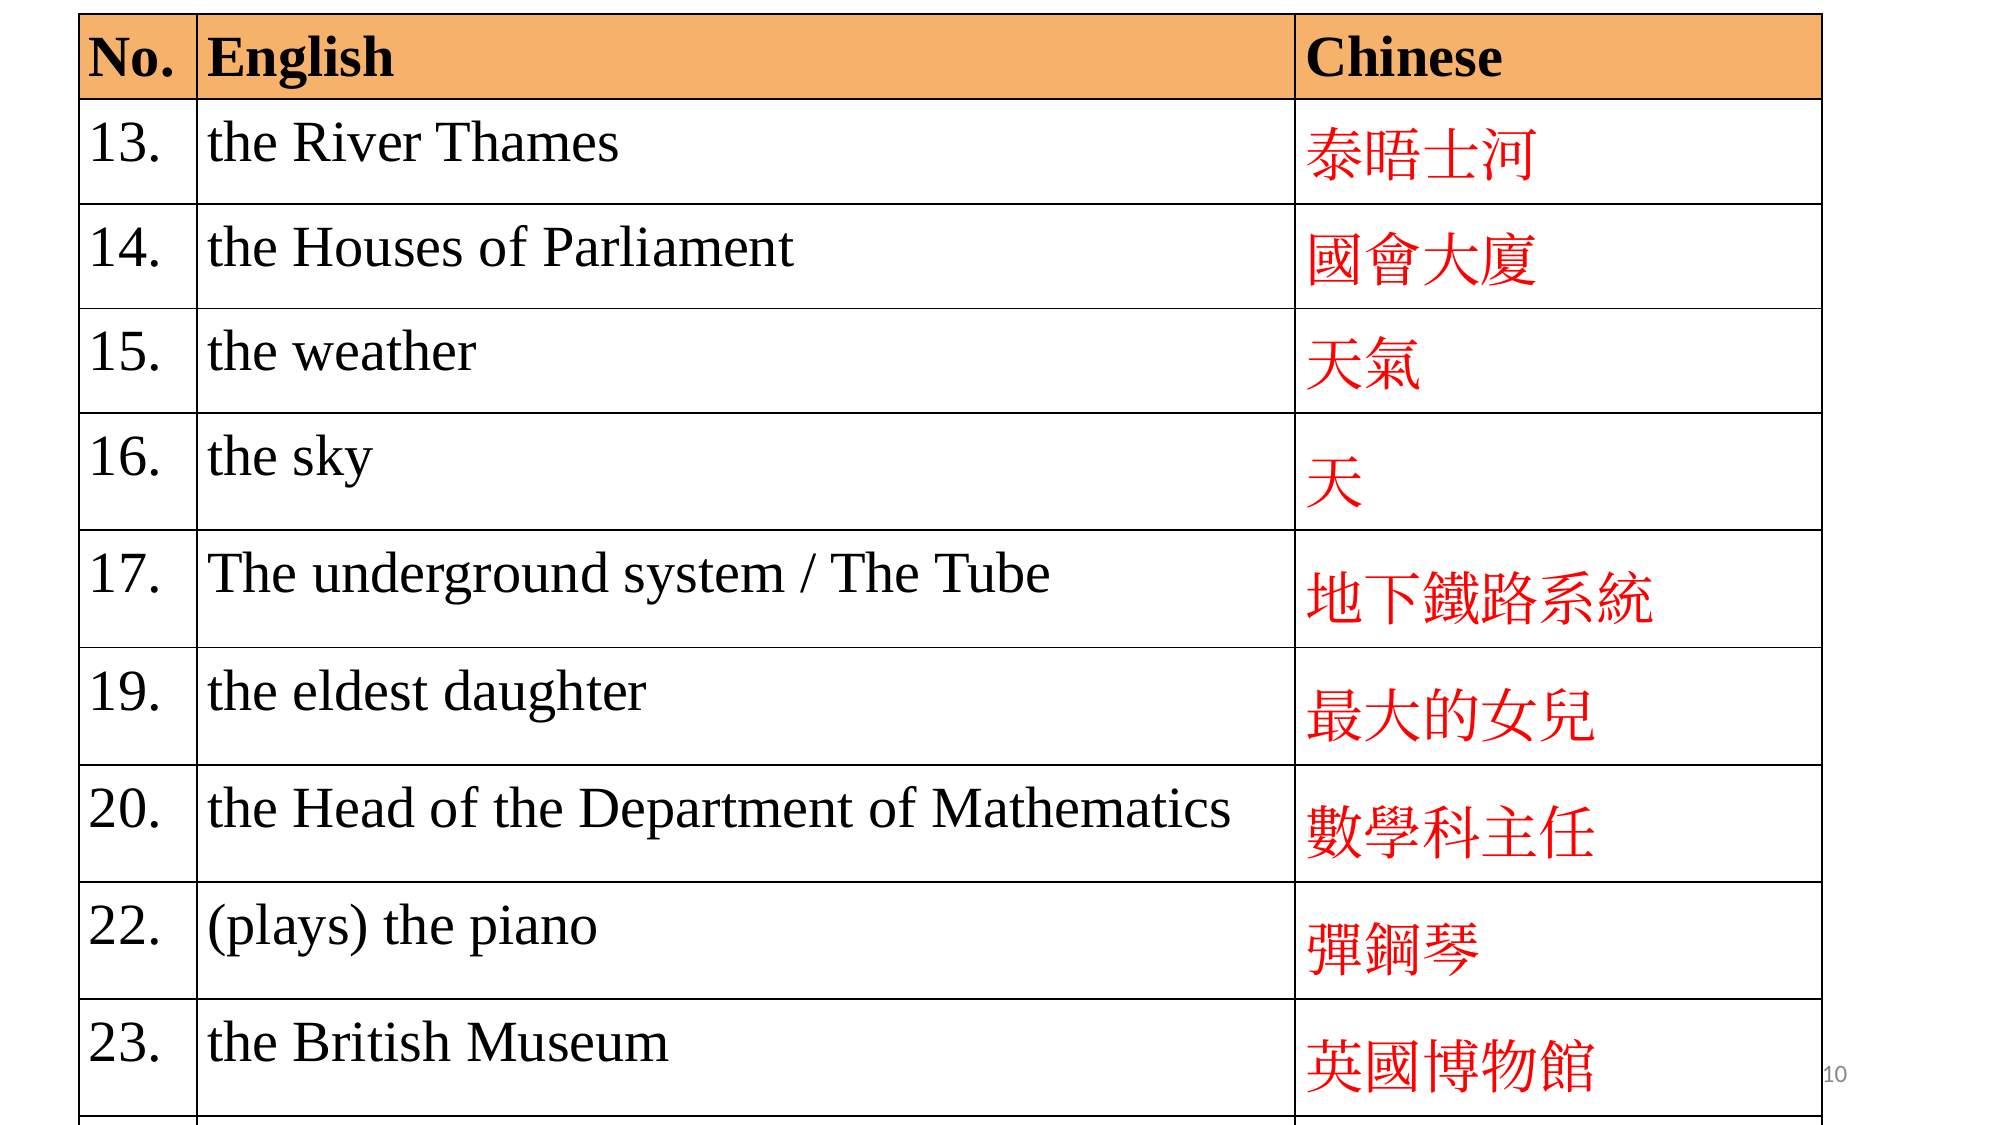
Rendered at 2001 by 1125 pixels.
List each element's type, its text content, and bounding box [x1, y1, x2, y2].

table_cell the Houses of Parliament [198, 205, 1294, 308]
table_cell 英國 [1296, 1117, 1821, 1125]
table_cell 14. [80, 205, 196, 308]
table_cell the sky [198, 414, 1294, 529]
table_header English [198, 15, 1294, 98]
table_cell the River Thames [198, 100, 1294, 203]
table_cell 地下鐵路系統 [1296, 531, 1821, 647]
table_header No. [80, 15, 196, 98]
table_cell 27. [80, 1117, 196, 1125]
table_cell 22. [80, 883, 196, 998]
table_cell the UK [198, 1117, 1294, 1125]
table_cell The underground system / The Tube [198, 531, 1294, 647]
table_cell the Head of the Department of Mathematics [198, 766, 1294, 881]
table_cell 彈鋼琴 [1296, 883, 1821, 998]
table_cell 泰晤士河 [1296, 100, 1821, 203]
table_cell 16. [80, 414, 196, 529]
table_cell 15. [80, 309, 196, 412]
table_cell 23. [80, 1000, 196, 1115]
table_cell the eldest daughter [198, 648, 1294, 764]
table_cell 天氣 [1296, 309, 1821, 412]
table_cell (plays) the piano [198, 883, 1294, 998]
table_cell 最大的女兒 [1296, 648, 1821, 764]
table_cell the weather [198, 309, 1294, 412]
table_cell 英國博物館 [1296, 1000, 1821, 1115]
table_cell 17. [80, 531, 196, 647]
table_header Chinese [1296, 15, 1821, 98]
table_cell 數學科主任 [1296, 766, 1821, 881]
table_cell 20. [80, 766, 196, 881]
table_cell 13. [80, 100, 196, 203]
table_cell 國會大廈 [1296, 205, 1821, 308]
table_cell the British Museum [198, 1000, 1294, 1115]
table_cell 19. [80, 648, 196, 764]
table_cell 天 [1296, 414, 1821, 529]
slide_number 10 [1412, 1042, 1863, 1103]
